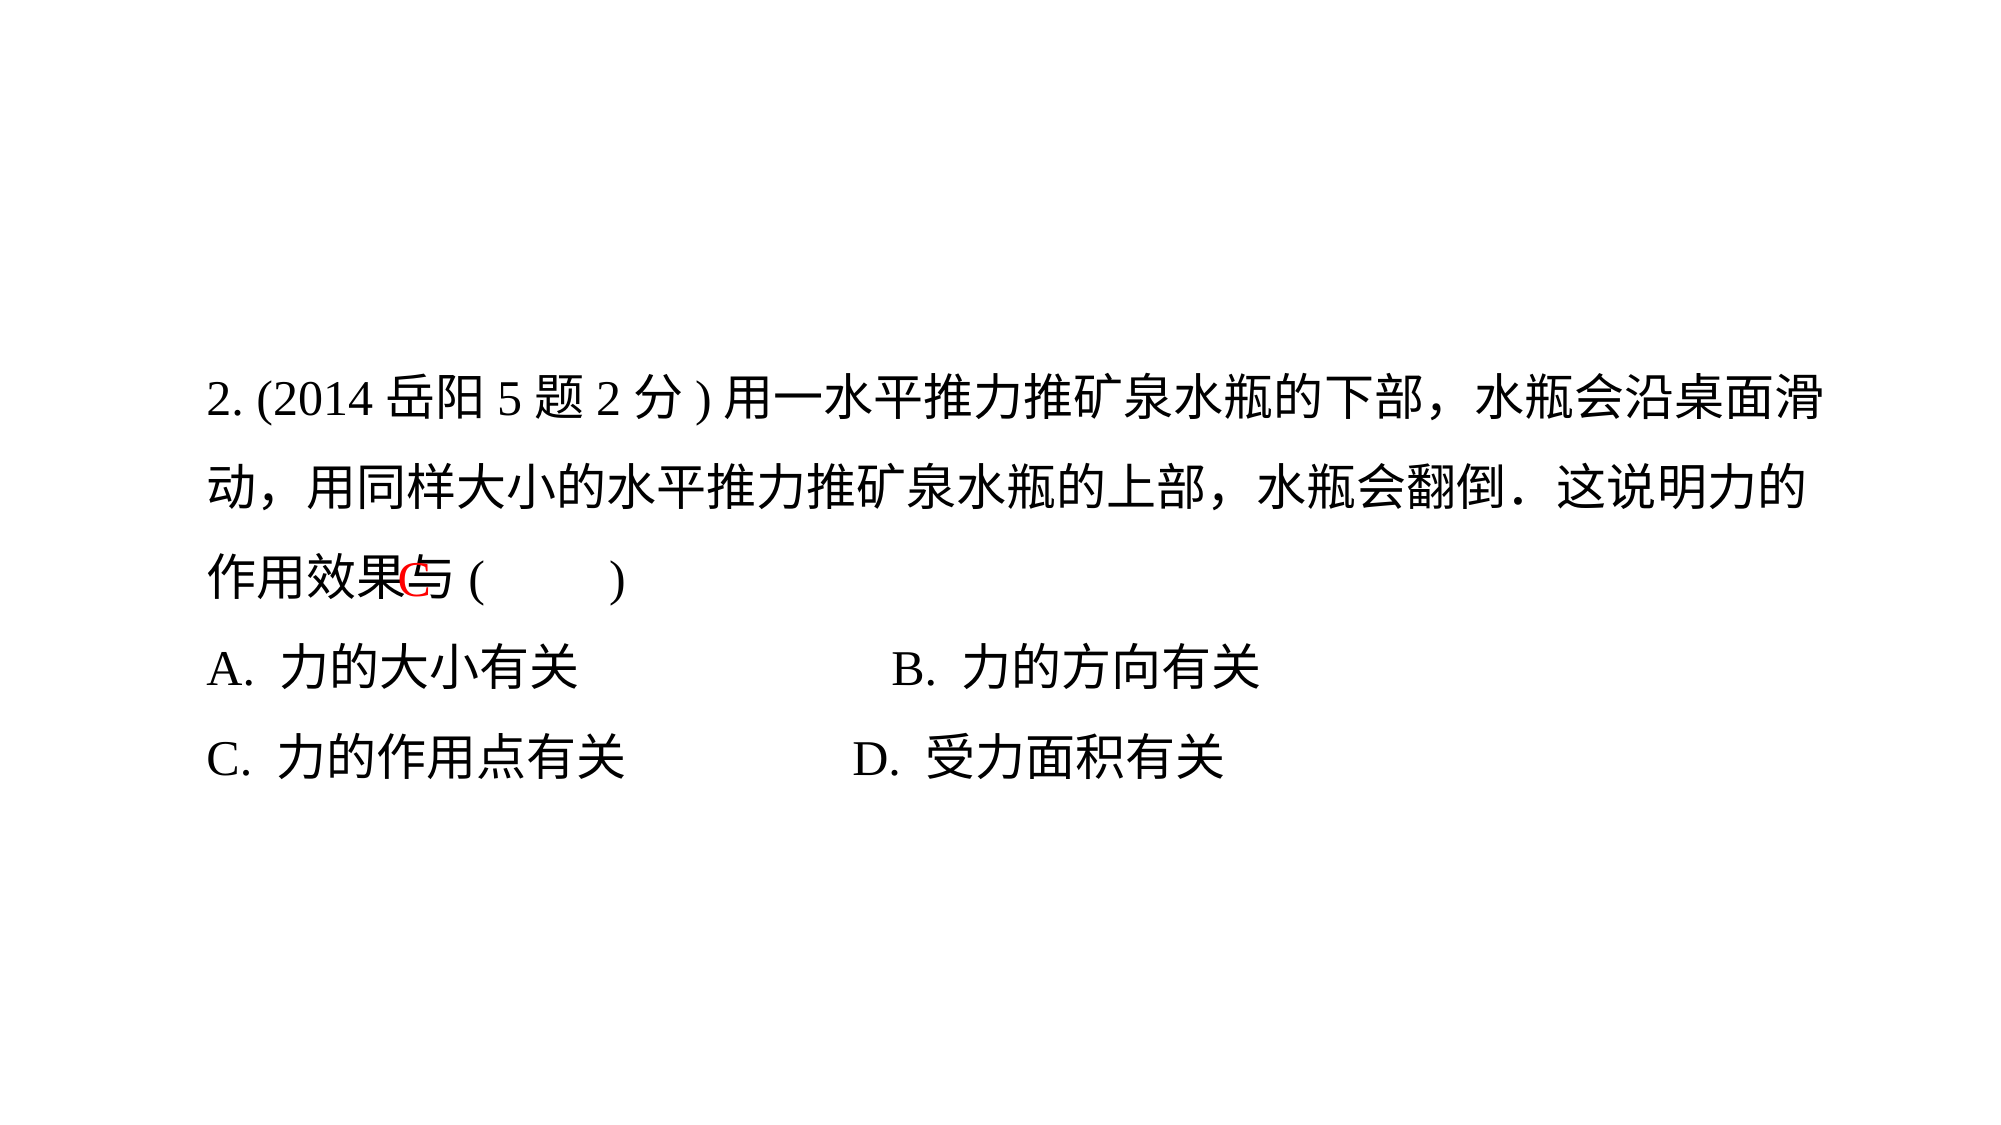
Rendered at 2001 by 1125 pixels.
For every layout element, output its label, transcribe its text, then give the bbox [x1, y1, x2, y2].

text_box 2. (2014岳阳5题2分)用一水平推力推矿泉水瓶的下部，水瓶会沿桌面滑动，用同样大小的水平推力推矿泉水瓶的上部，水瓶会翻倒．这说明力的作用效果与( ) A. 力的大小有关 B. 力的方向有关 C. 力的作用点有关 D. 受力面积有关 [191, 327, 1848, 793]
text_box C [382, 538, 472, 614]
